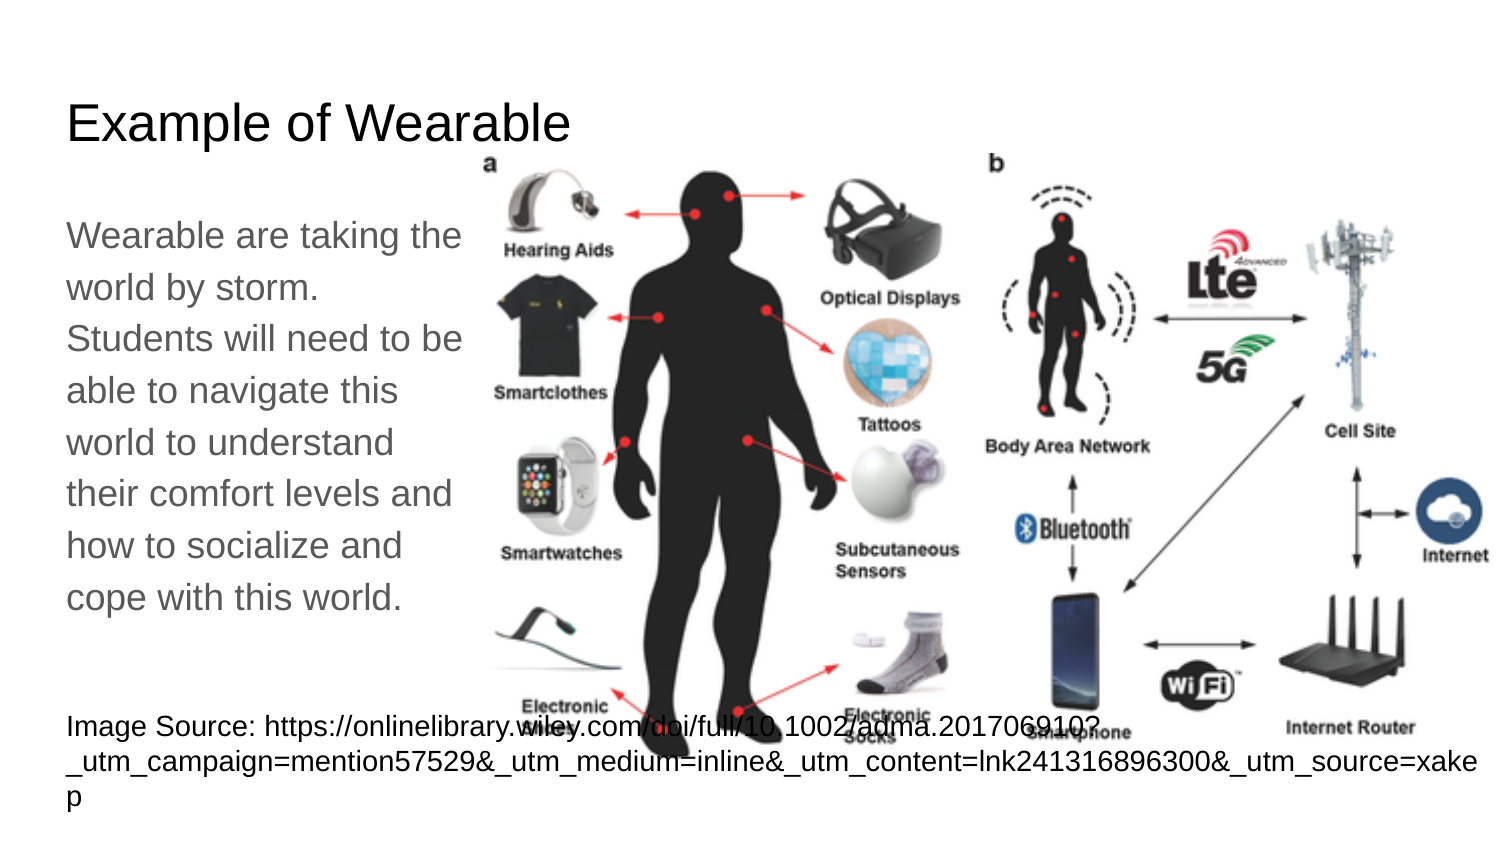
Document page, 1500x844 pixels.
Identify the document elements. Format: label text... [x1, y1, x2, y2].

picture [482, 153, 1492, 761]
list Wearable are taking the world by storm. Students will need to be able to navigate this world to understand their comfort levels and how to socialize and cope with this world. [51, 189, 477, 692]
text_box Image Source: https://onlinelibrary.wiley.com/doi/full/10.1002/adma.201706910?_utm_campaign=mention57529&_utm_medium=inline&_utm_content=lnk241316896300&_utm_source=xakep [51, 692, 1500, 828]
title Example of Wearable [51, 72, 1449, 167]
